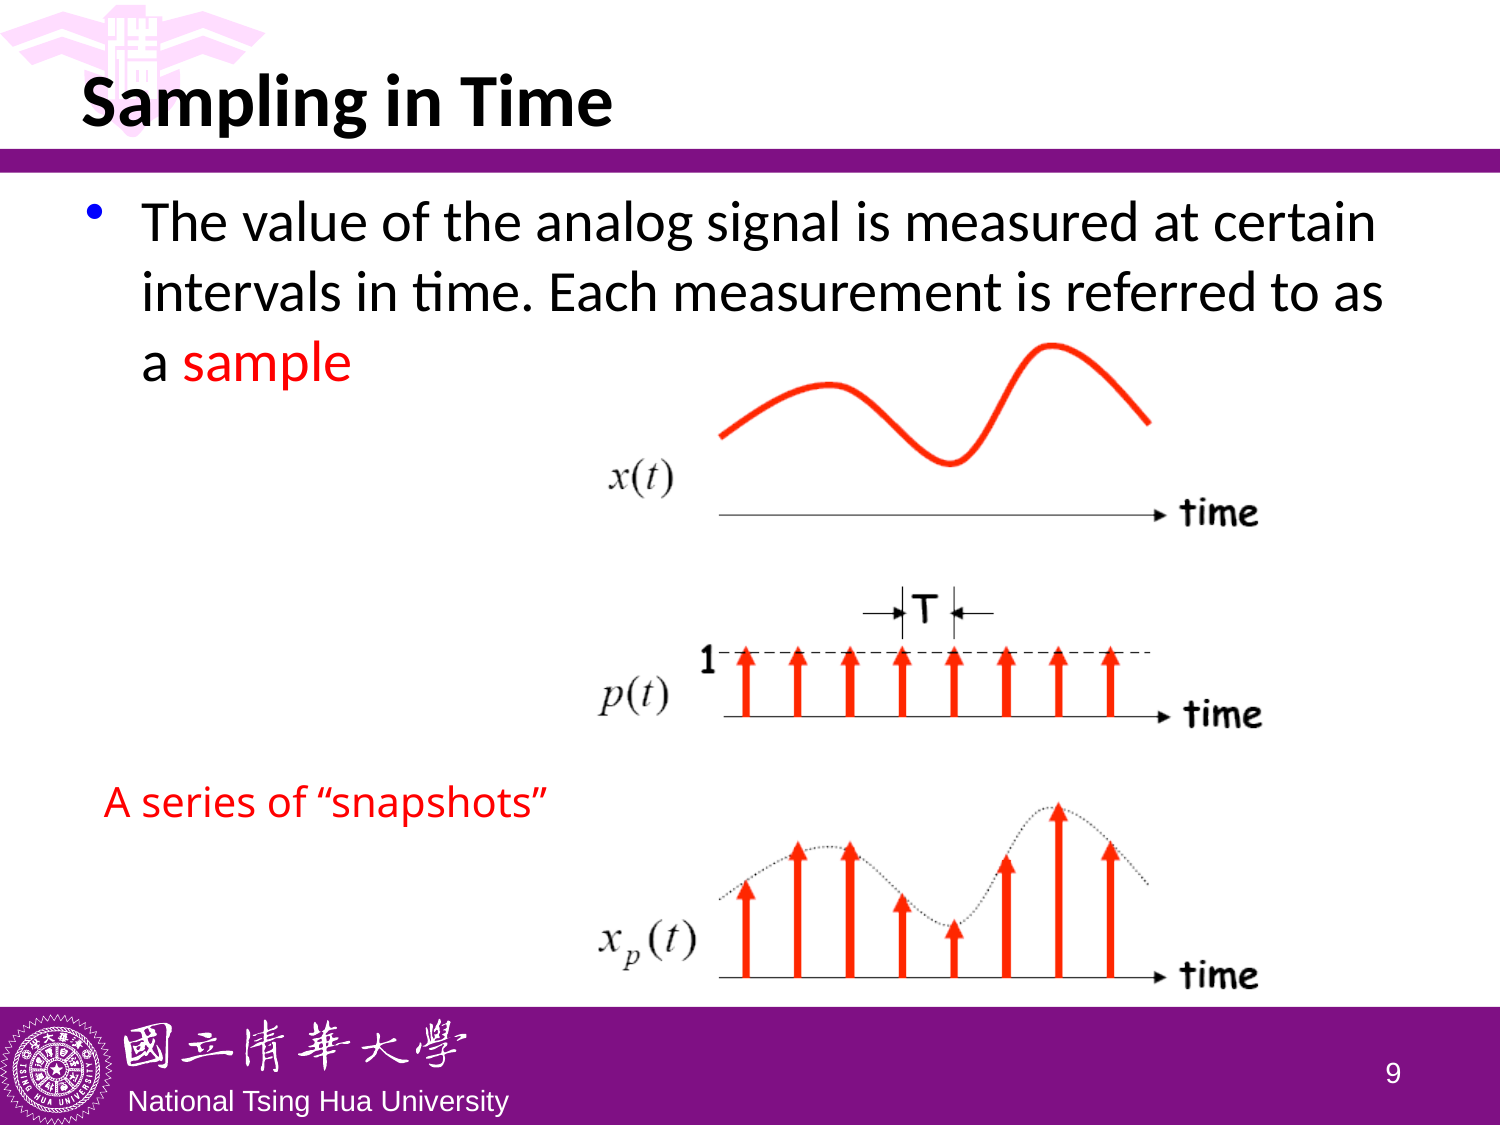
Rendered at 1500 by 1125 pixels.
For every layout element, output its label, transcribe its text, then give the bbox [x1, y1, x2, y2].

list The value of the analog signal is measured at certain intervals in time. Each measurement is referred to as a sample [69, 175, 1412, 1000]
title Sampling in Time [66, 37, 1413, 149]
picture [572, 337, 1282, 1010]
slide_number 8 [1104, 1021, 1417, 1097]
text_box A series of “snapshots” [89, 768, 572, 834]
